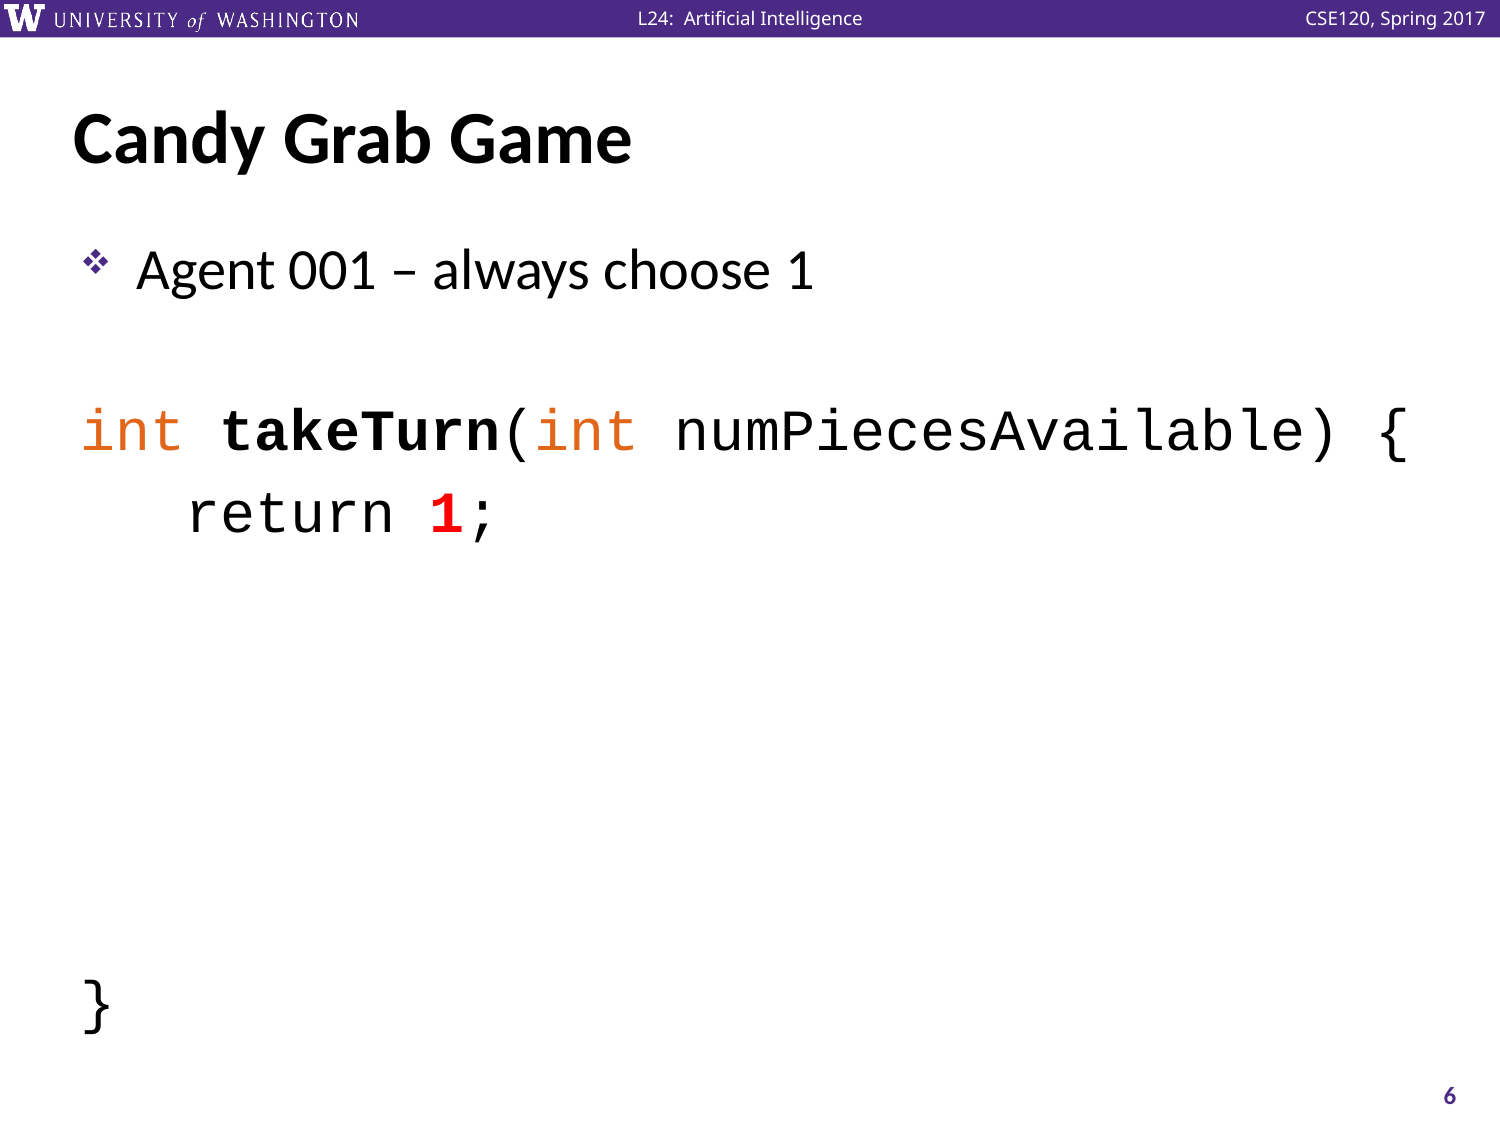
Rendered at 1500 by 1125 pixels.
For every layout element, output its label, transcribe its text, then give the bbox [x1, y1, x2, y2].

picture [4, 4, 358, 32]
list Agent 001 – always choose 1 int takeTurn(int numPiecesAvailable) { return 1; } [64, 223, 1438, 1040]
slide_number 6 [1400, 1065, 1500, 1125]
title Candy Grab Game [58, 71, 1438, 197]
